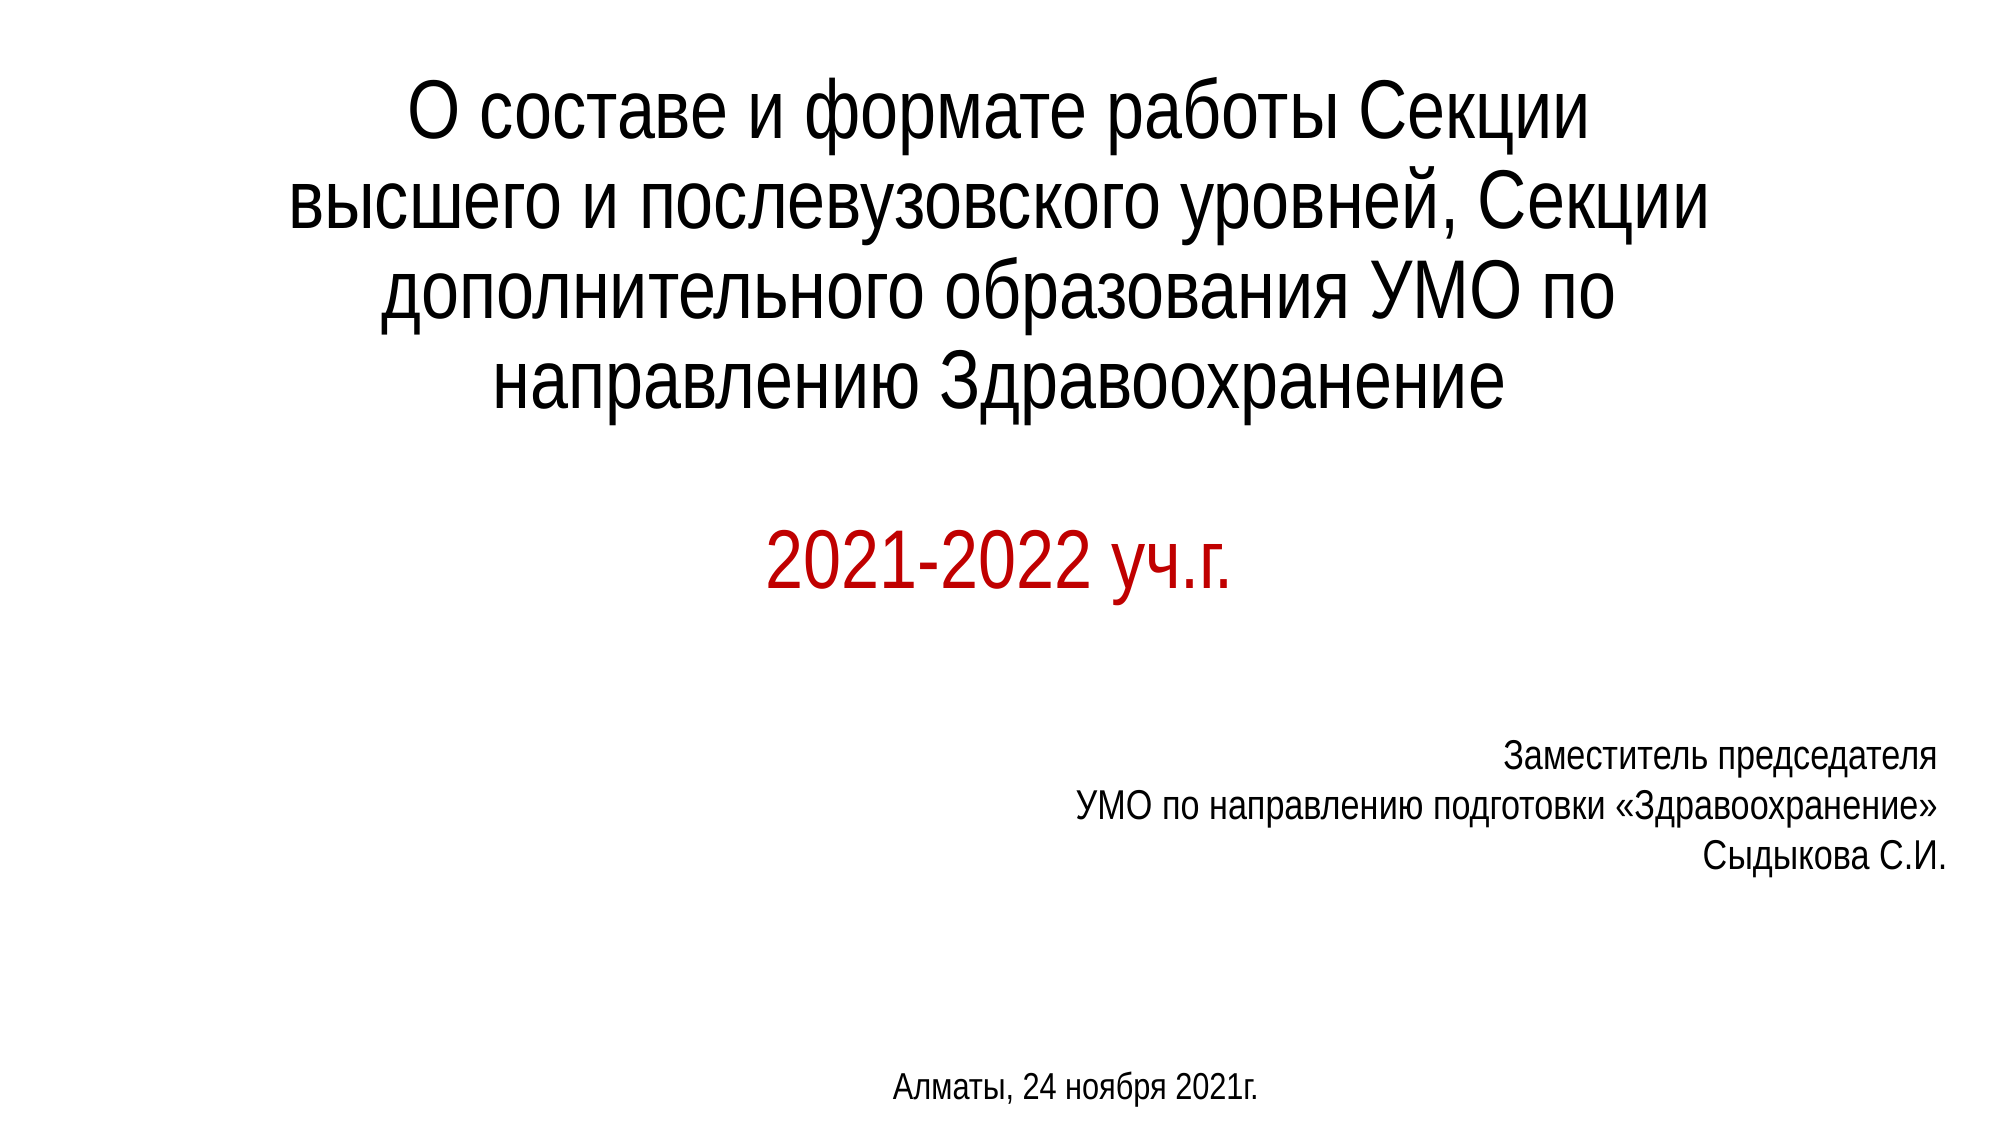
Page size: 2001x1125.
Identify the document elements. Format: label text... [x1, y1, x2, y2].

text_box Алматы, 24 ноября 2021г. [794, 1054, 1357, 1114]
title О составе и формате работы Секции высшего и послевузовского уровней, Секции дополнительного образования УМО по направлению Здравоохранение 2021-2022 уч.г. [249, 222, 1750, 614]
subtitle Заместитель председателя УМО по направлению подготовки «Здравоохранение» Сыдыкова С.И. [462, 720, 1963, 992]
